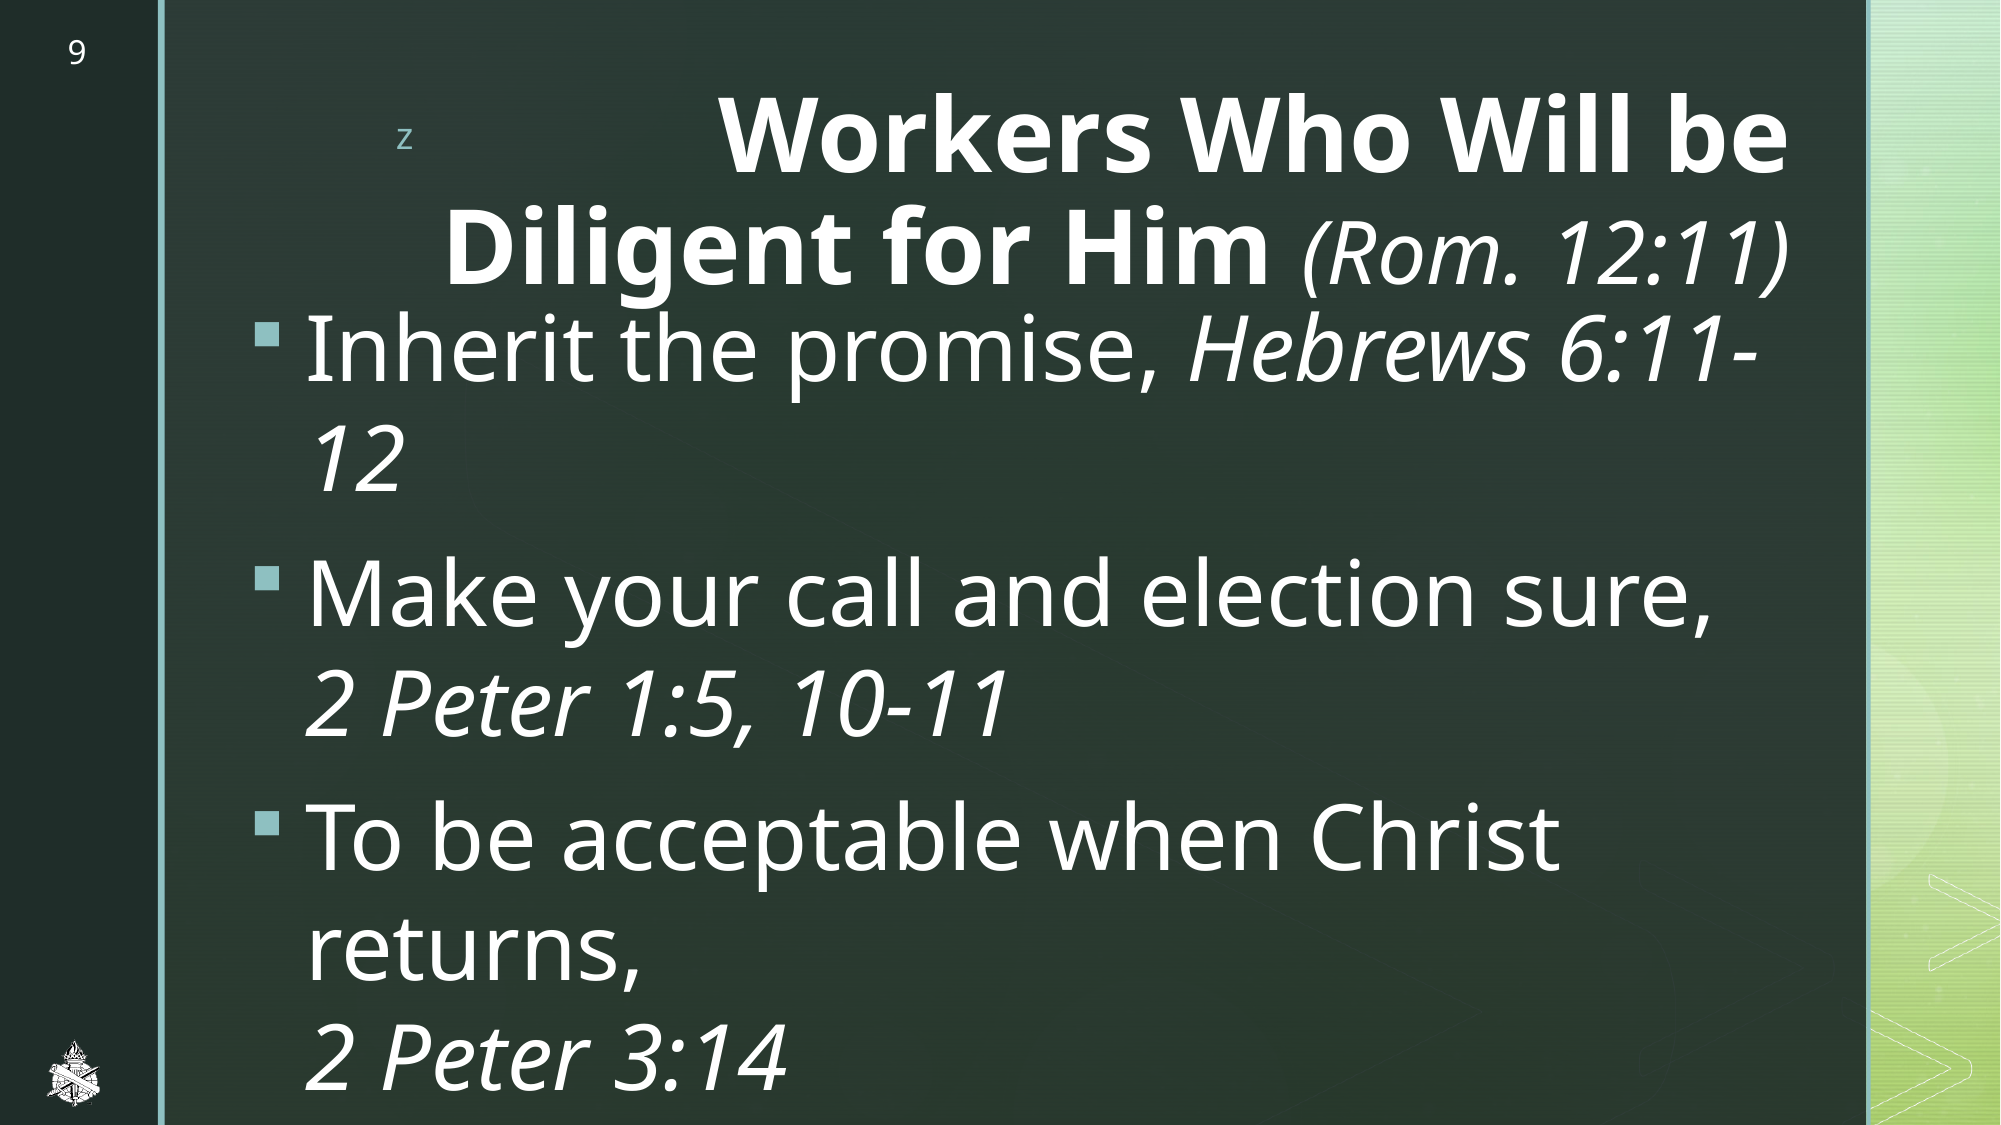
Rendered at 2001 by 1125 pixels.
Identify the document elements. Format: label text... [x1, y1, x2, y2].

picture [1871, 0, 2001, 1125]
list Inherit the promise, Hebrews 6:11-12 Make your call and election sure, 2 Peter 1:5, 10-11 To be acceptable when Christ returns, 2 Peter 3:14 [233, 381, 1807, 1018]
picture [45, 1039, 101, 1109]
title Workers Who Will be Diligent for Him (Rom. 12:11) [415, 75, 1807, 346]
slide_number 9 [36, 26, 111, 80]
